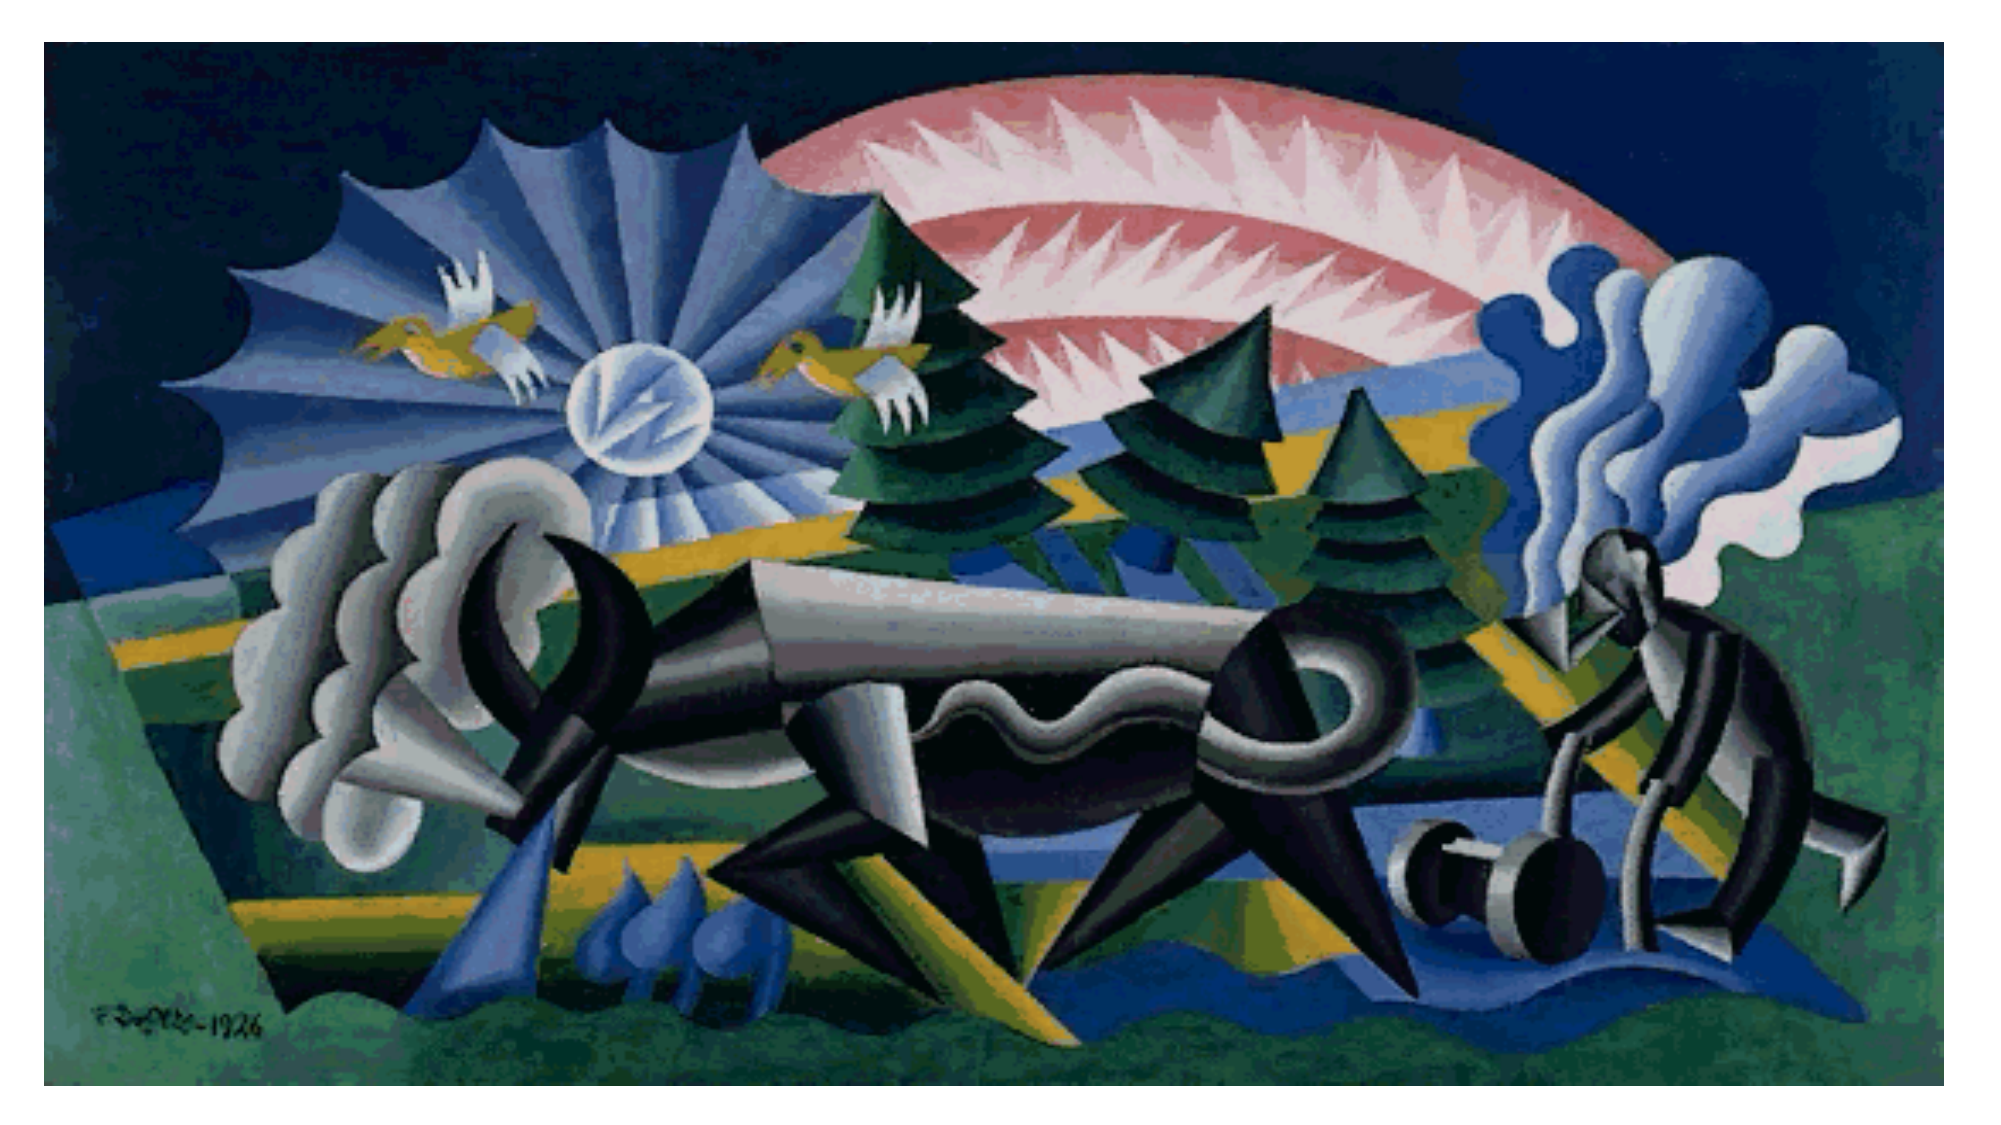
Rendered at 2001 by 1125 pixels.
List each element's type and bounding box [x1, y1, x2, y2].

list [44, 42, 1944, 1086]
